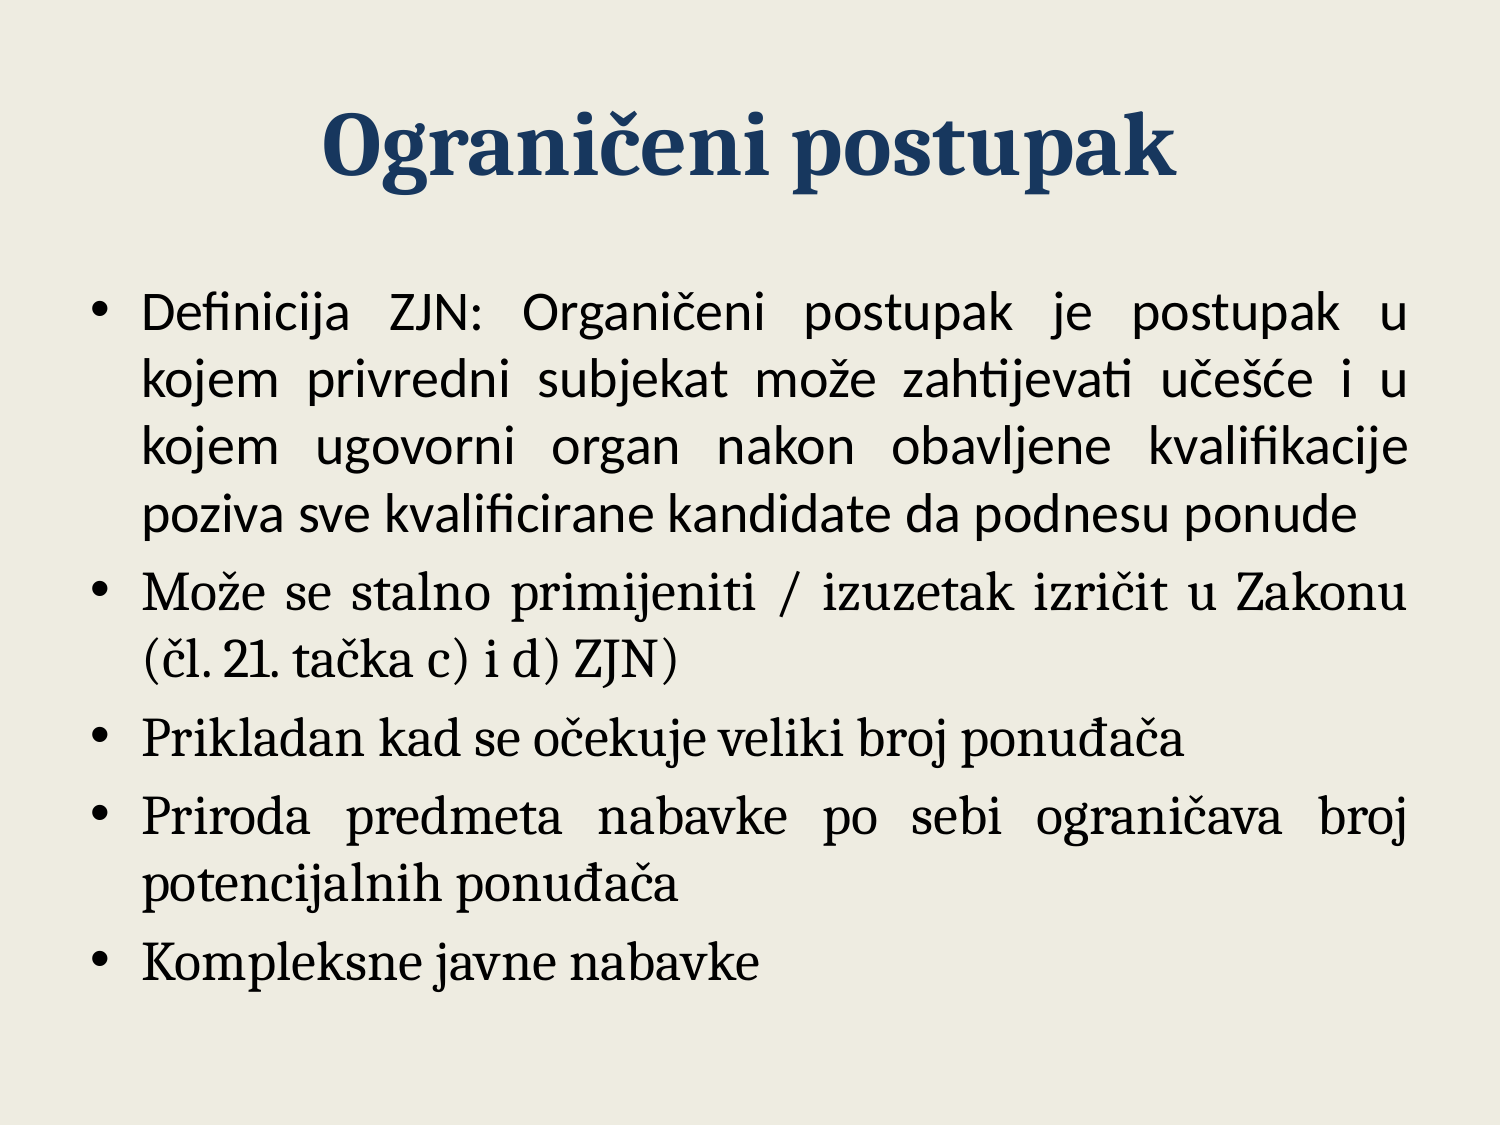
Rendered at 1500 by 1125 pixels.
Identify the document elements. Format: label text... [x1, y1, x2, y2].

title Ograničeni postupak [75, 45, 1425, 233]
list Definicija ZJN: Organičeni postupak je postupak u kojem privredni subjekat može zahtijevati učešće i u kojem ugovorni organ nakon obavljene kvalifikacije poziva sve kvalificirane kandidate da podnesu ponude Može se stalno primijeniti / izuzetak izričit u Zakonu (čl. 21. tačka c) i d) ZJN) Prikladan kad se očekuje veliki broj ponuđača Priroda predmeta nabavke po sebi ograničava broj potencijalnih ponuđača Kompleksne javne nabavke [75, 267, 1425, 1010]
